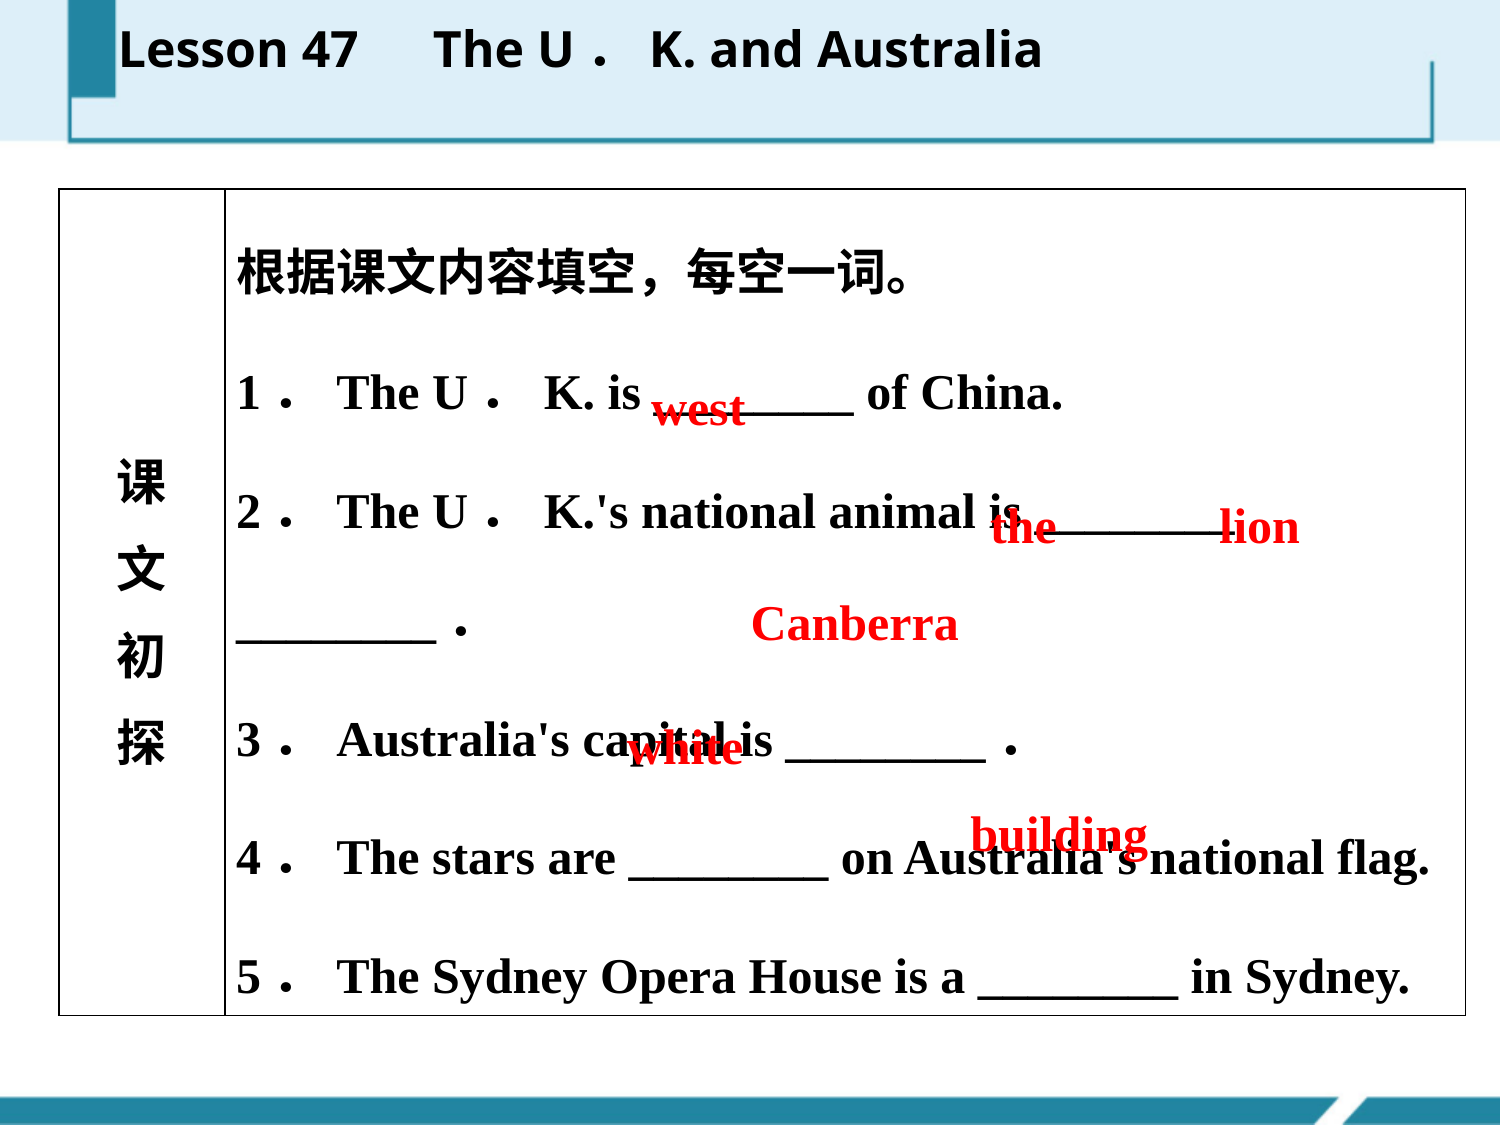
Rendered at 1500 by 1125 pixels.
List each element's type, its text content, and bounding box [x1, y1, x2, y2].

text_box west [636, 367, 761, 443]
text_box Lesson 47 The U．K. and Australia [103, 10, 1059, 86]
text_box [425, 477, 621, 537]
text_box white [612, 707, 759, 782]
table_header 根据课文内容填空，每空一词。 1．The U．K. is ________ of China. 2．The U．K.'s national animal is ________ ________． 3．Australia's capital is ________． 4．The stars are ________ on Australia's national flag. 5．The Sydney Opera House is a ________ in Sydney. [226, 190, 1465, 1015]
picture [0, 0, 1500, 1125]
text_box Canberra [735, 583, 974, 659]
text_box the lion [975, 485, 1425, 561]
table_header 课 文 初 探 [60, 190, 224, 1015]
text_box building [955, 793, 1164, 869]
